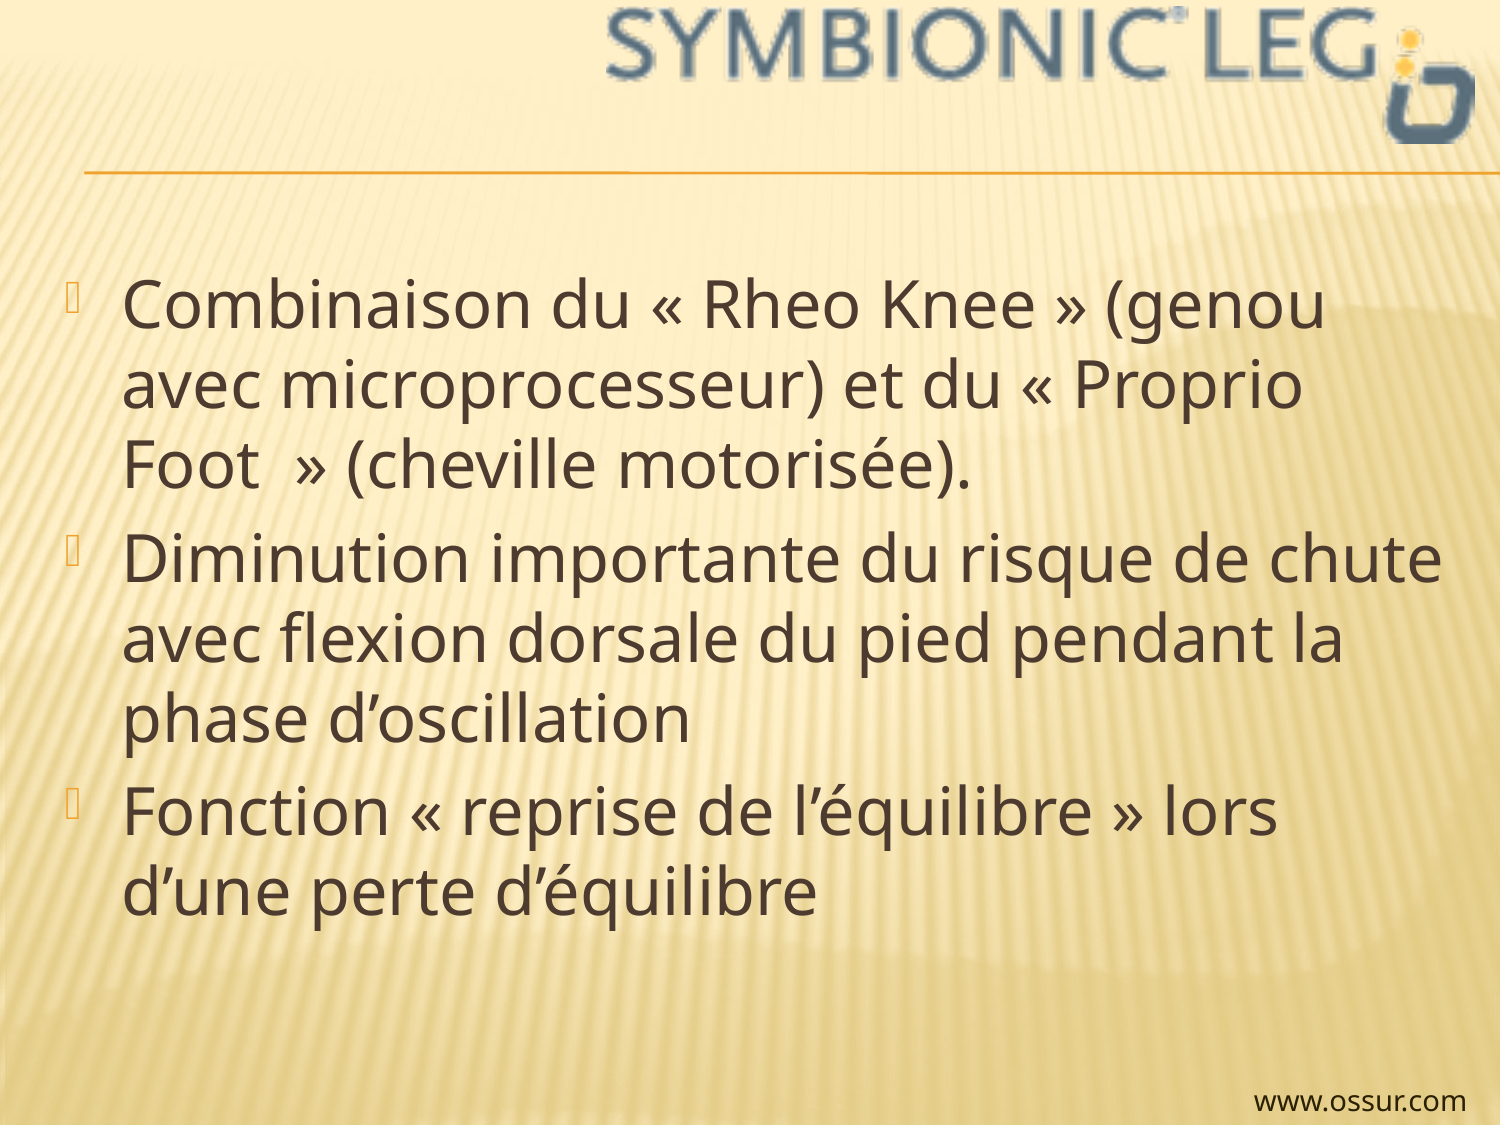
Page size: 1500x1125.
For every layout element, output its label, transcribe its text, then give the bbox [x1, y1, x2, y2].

list Combinaison du « Rheo Knee » (genou avec microprocesseur) et du « Proprio Foot » (cheville motorisée). Diminution importante du risque de chute avec flexion dorsale du pied pendant la phase d’oscillation Fonction « reprise de l’équilibre » lors d’une perte d’équilibre [50, 254, 1475, 998]
picture [606, 5, 1476, 144]
text_box www.ossur.com [1239, 1074, 1500, 1125]
